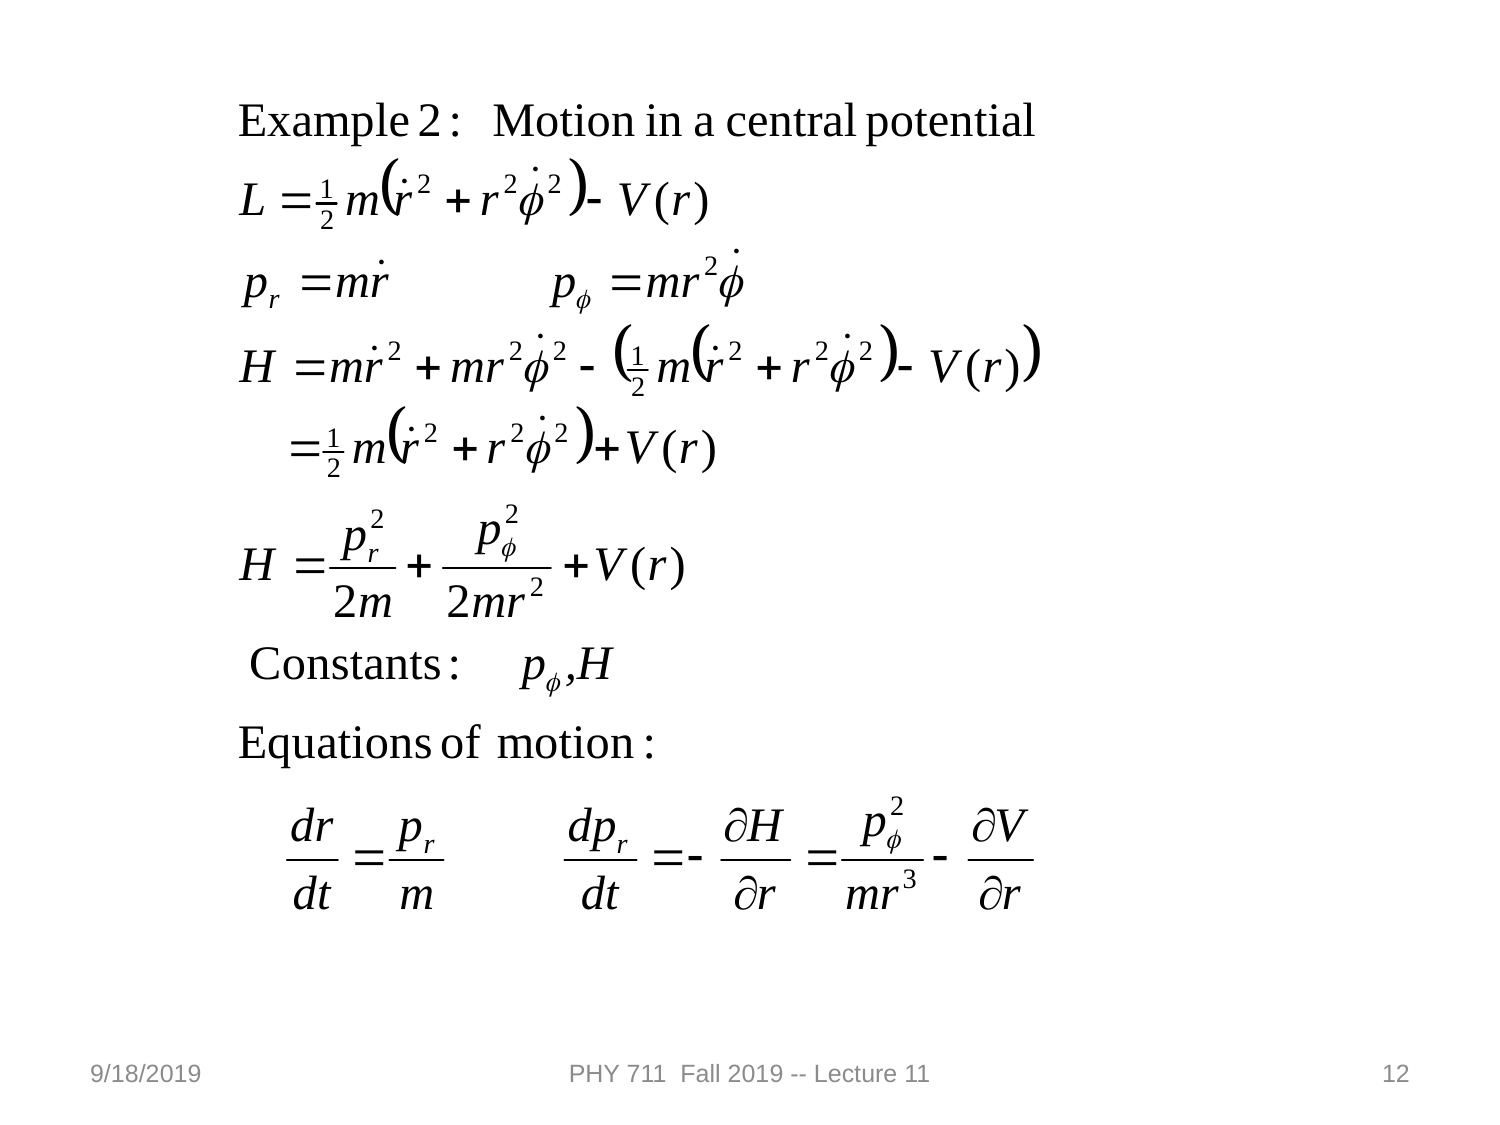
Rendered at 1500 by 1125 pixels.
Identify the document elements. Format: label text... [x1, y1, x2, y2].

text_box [230, 90, 1045, 921]
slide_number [75, 1042, 425, 1103]
footer PHY 711 Fall 2019 -- Lecture 11 [512, 1042, 988, 1103]
slide_number 12 [1074, 1042, 1425, 1103]
